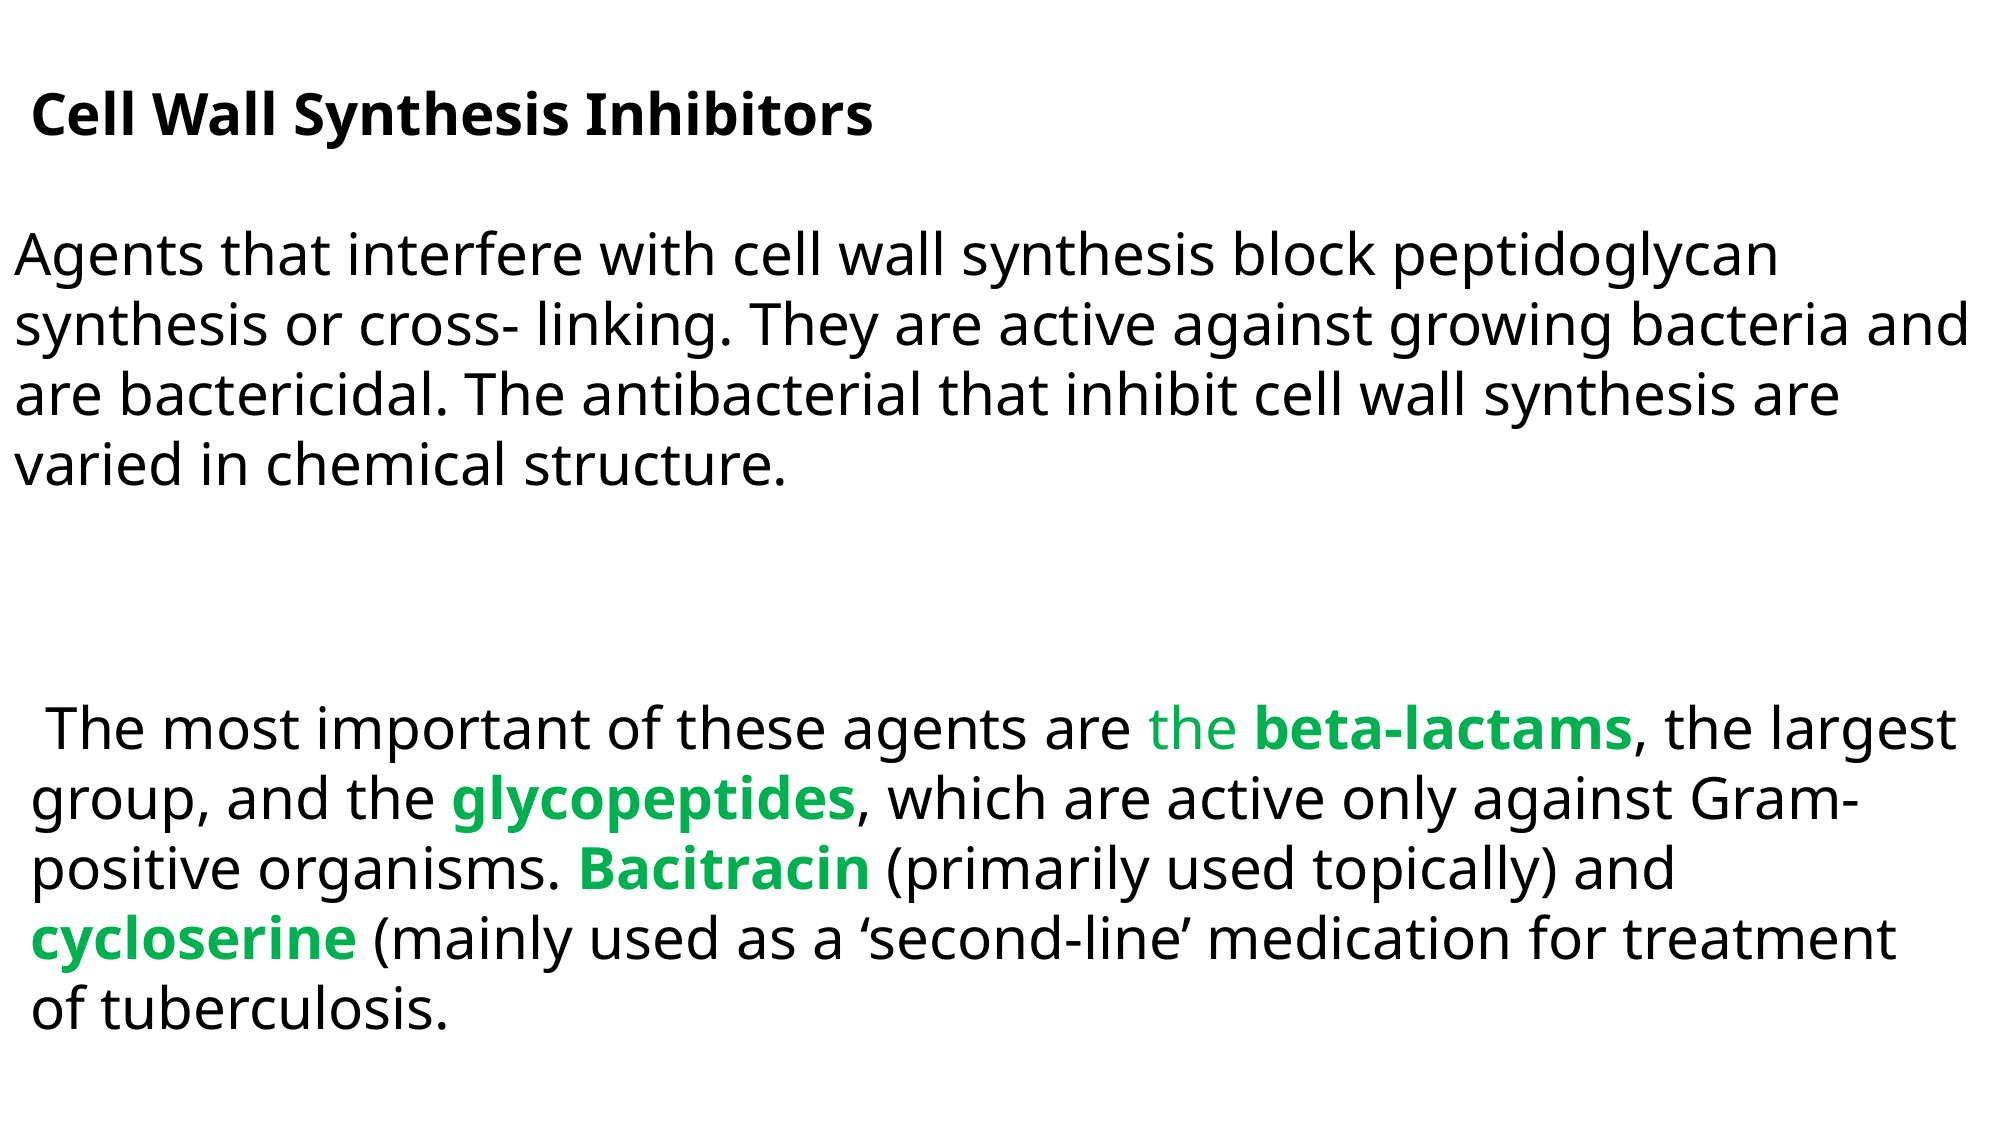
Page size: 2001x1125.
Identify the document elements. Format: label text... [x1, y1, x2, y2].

text_box The most important of these agents are the beta-lactams, the largest group, and the glycopeptides, which are active only against Gram-positive organisms. Bacitracin (primarily used topically) and cycloserine (mainly used as a ‘second-line’ medication for treatment of tuberculosis. [15, 613, 1984, 1049]
text_box Cell Wall Synthesis Inhibitors Agents that interfere with cell wall synthesis block peptidoglycan synthesis or cross- linking. They are active against growing bacteria and are bactericidal. The antibacterial that inhibit cell wall synthesis are varied in chemical structure. [0, 0, 2000, 505]
